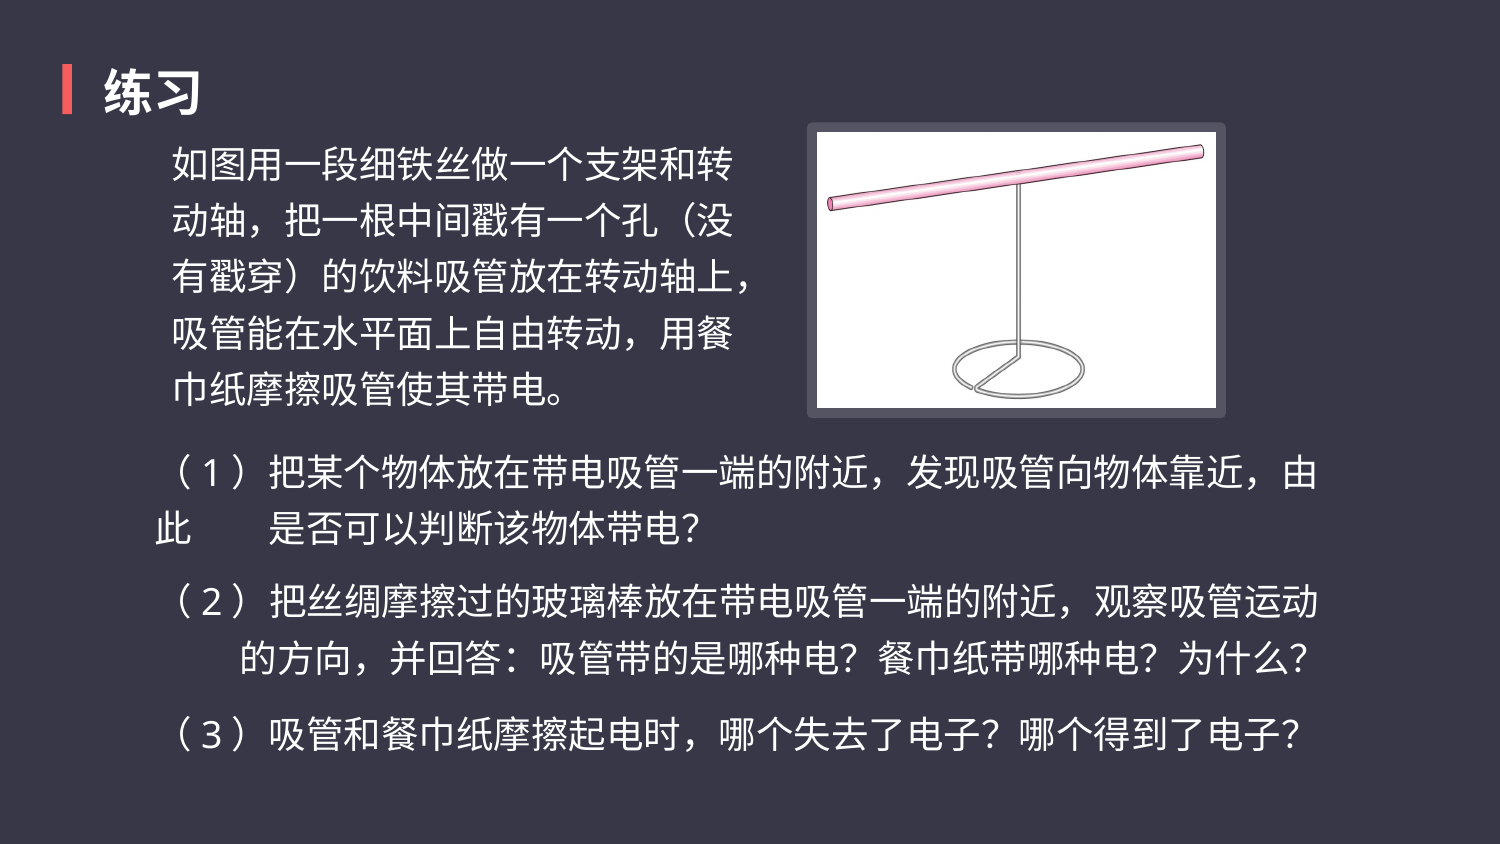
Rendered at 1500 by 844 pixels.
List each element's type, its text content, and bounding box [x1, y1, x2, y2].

text_box （1）把某个物体放在带电吸管一端的附近，发现吸管向物体靠近，由此 是否可以判断该物体带电？ [154, 437, 1341, 550]
text_box （2）把丝绸摩擦过的玻璃棒放在带电吸管一端的附近，观察吸管运动 的方向，并回答：吸管带的是哪种电？餐巾纸带哪种电？为什么？ [154, 567, 1336, 680]
text_box 如图用一段细铁丝做一个支架和转动轴，把一根中间戳有一个孔（没有戳穿）的饮料吸管放在转动轴上，吸管能在水平面上自由转动，用餐巾纸摩擦吸管使其带电。 [171, 129, 744, 411]
text_box 练习 [103, 46, 1499, 122]
text_box [62, 64, 72, 115]
text_box （3）吸管和餐巾纸摩擦起电时，哪个失去了电子？哪个得到了电子？ [154, 699, 1499, 757]
picture [816, 132, 1216, 409]
